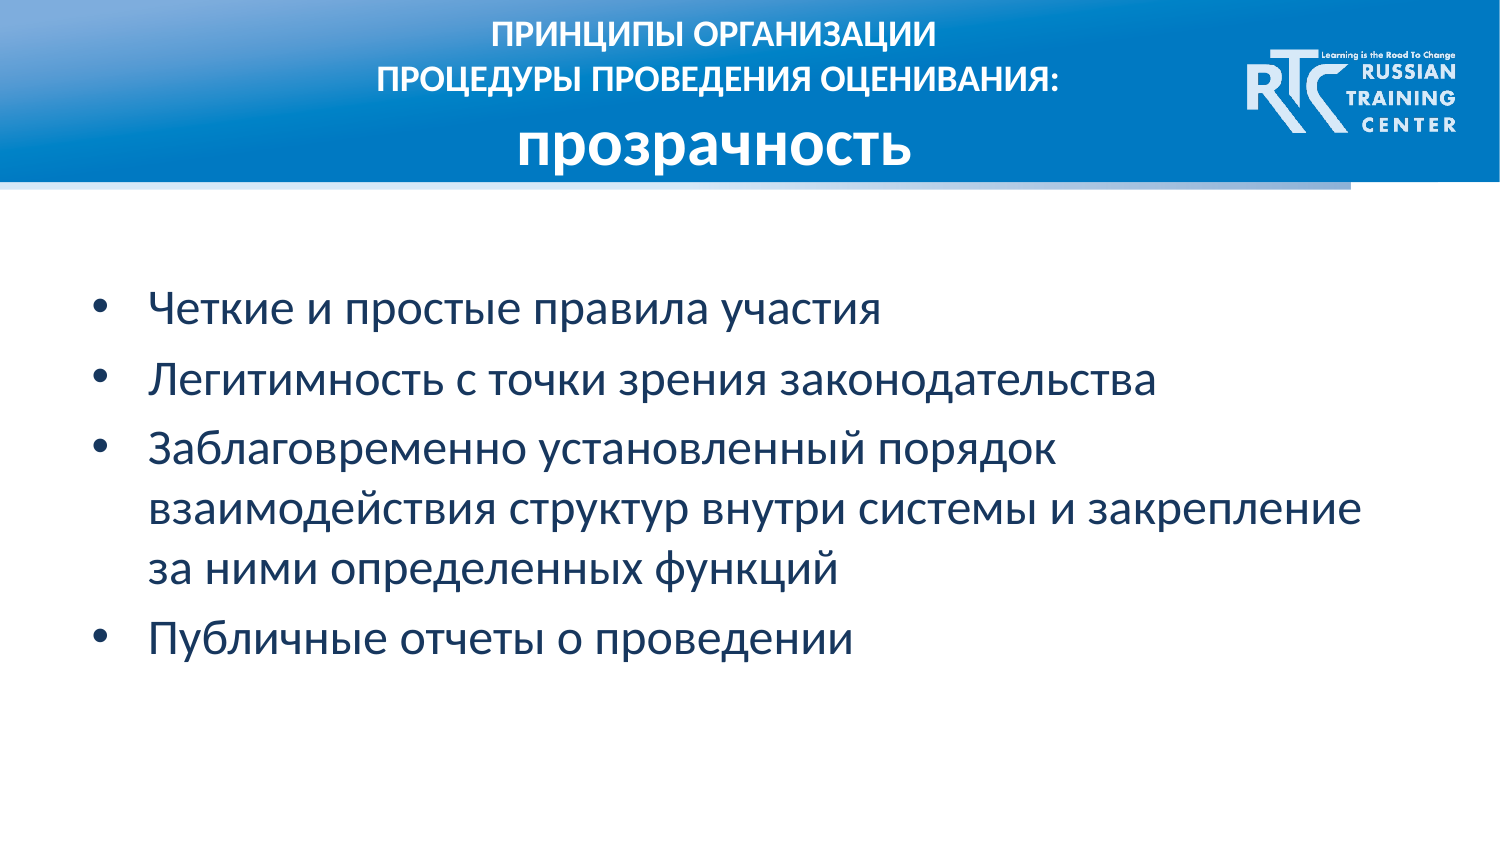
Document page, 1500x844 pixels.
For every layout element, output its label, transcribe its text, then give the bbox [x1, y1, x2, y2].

picture [0, 0, 1500, 191]
subtitle Четкие и простые правила участия Легитимность с точки зрения законодательства Заблаговременно установленный порядок взаимодействия структур внутри системы и закрепление за ними определенных функций Публичные отчеты о проведении [76, 198, 1412, 754]
